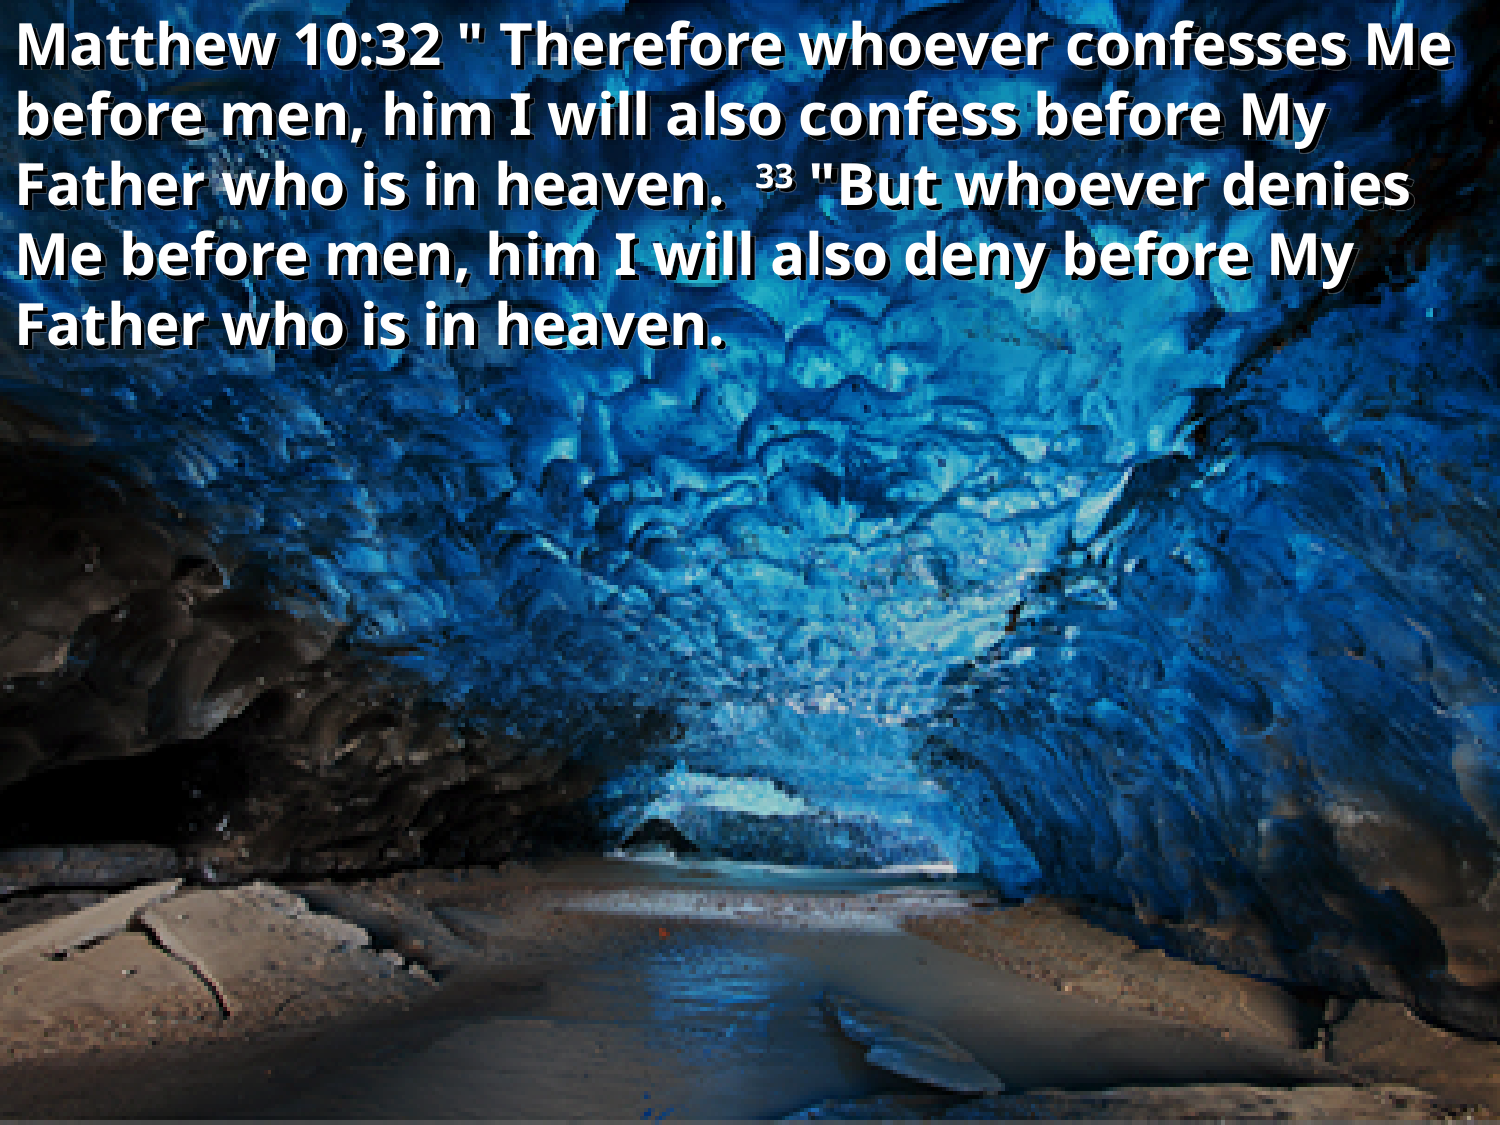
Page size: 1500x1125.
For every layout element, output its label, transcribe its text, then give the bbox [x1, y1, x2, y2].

text_box Matthew 10:32 " Therefore whoever confesses Me before men, him I will also confess before My Father who is in heaven. 33 "But whoever denies Me before men, him I will also deny before My Father who is in heaven. [0, 0, 1500, 365]
picture [0, 365, 1500, 1125]
